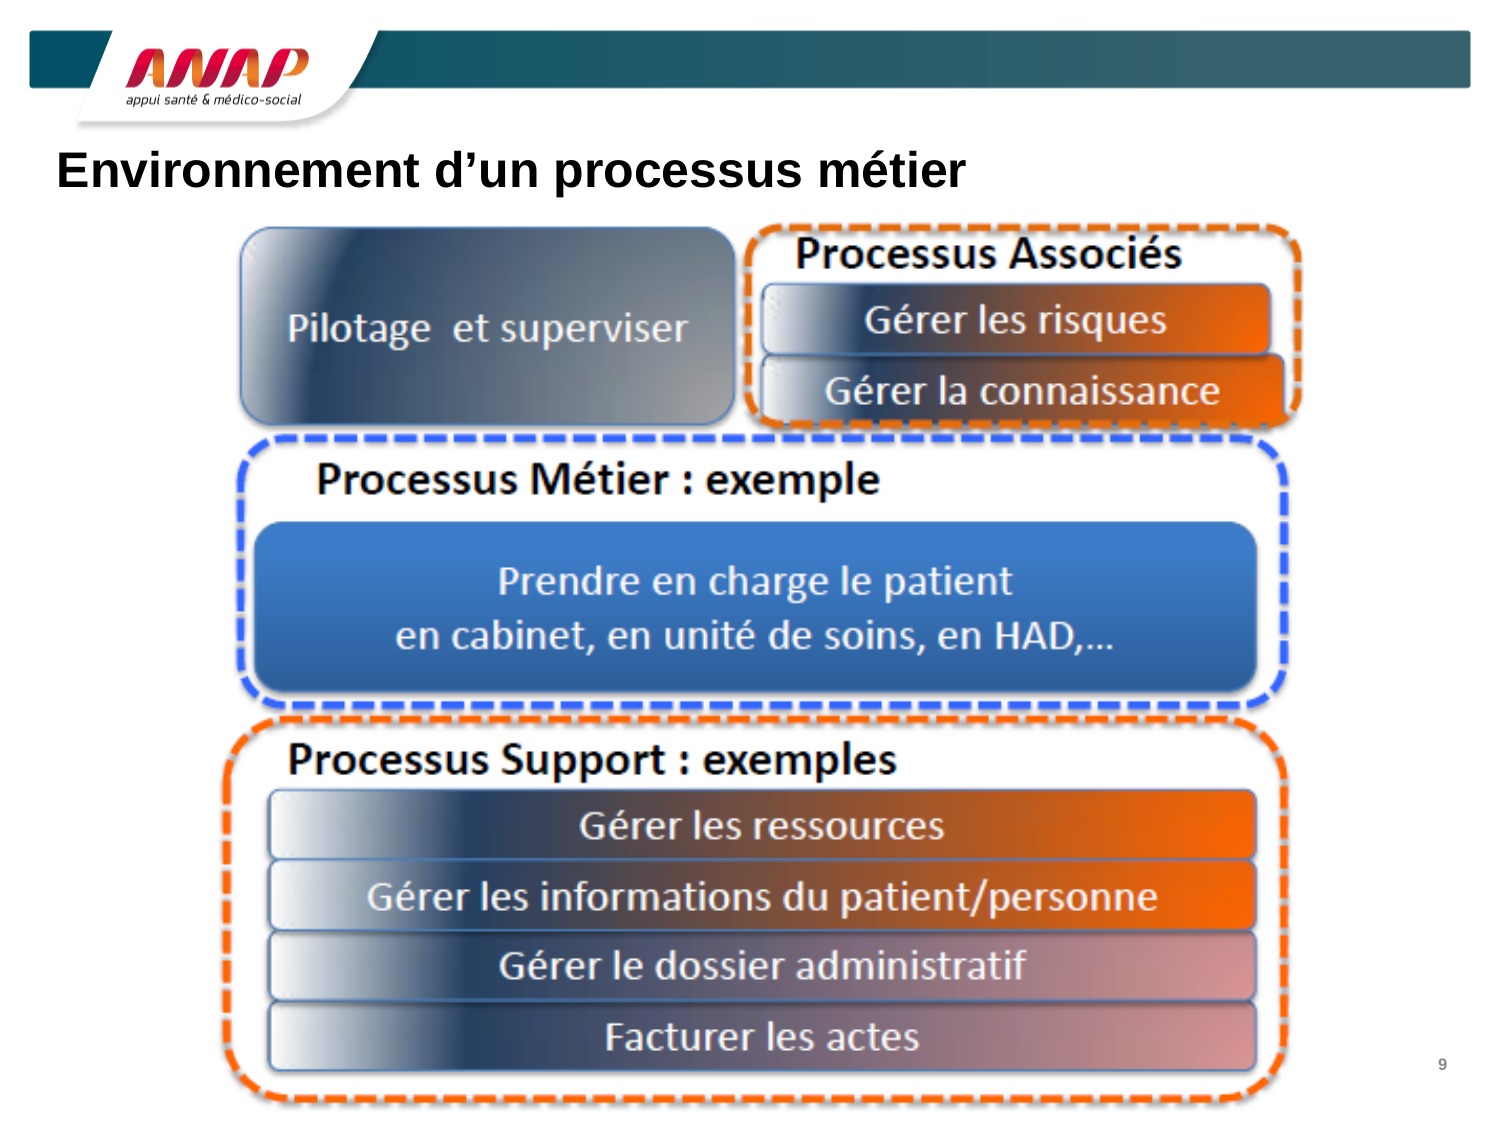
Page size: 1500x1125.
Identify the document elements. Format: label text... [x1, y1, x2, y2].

picture [0, 0, 1500, 158]
slide_number 9 [1309, 1033, 1463, 1094]
picture [211, 221, 1304, 1119]
title Environnement d’un processus métier [41, 112, 1474, 222]
